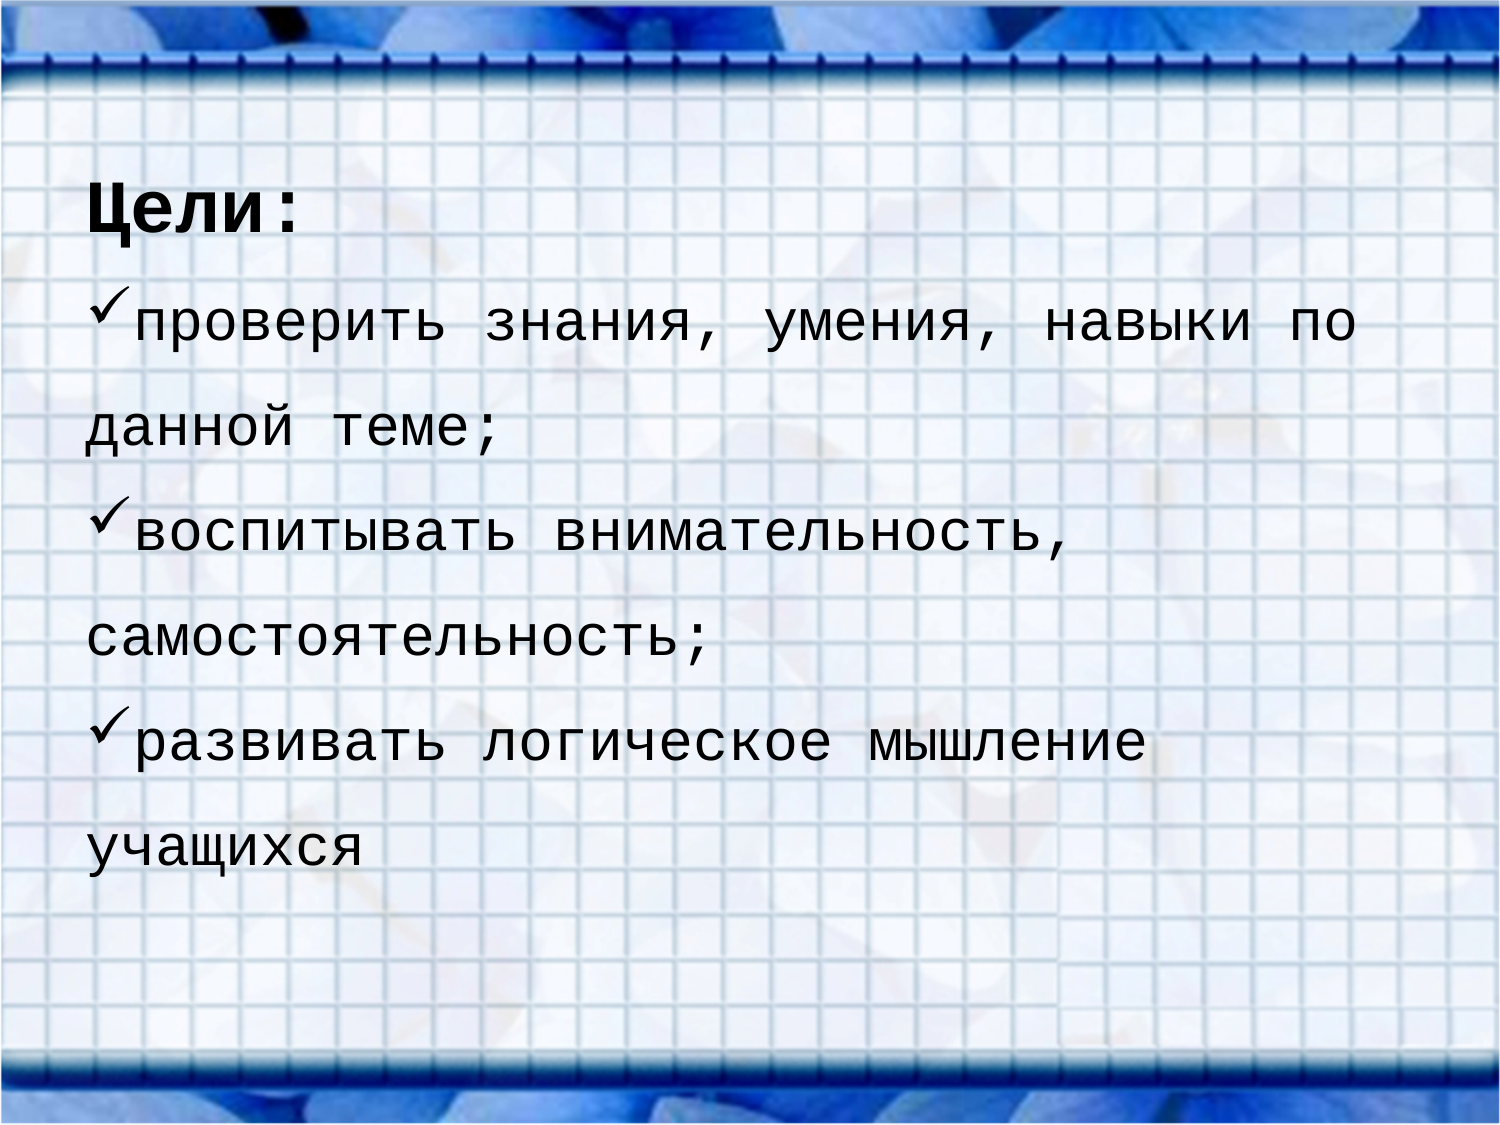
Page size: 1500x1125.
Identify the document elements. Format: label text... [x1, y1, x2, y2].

text_box Цели: проверить знания, умения, навыки по данной теме; воспитывать внимательность, самостоятельность; развивать логическое мышление учащихся [70, 149, 1477, 885]
picture [0, 0, 1500, 1125]
